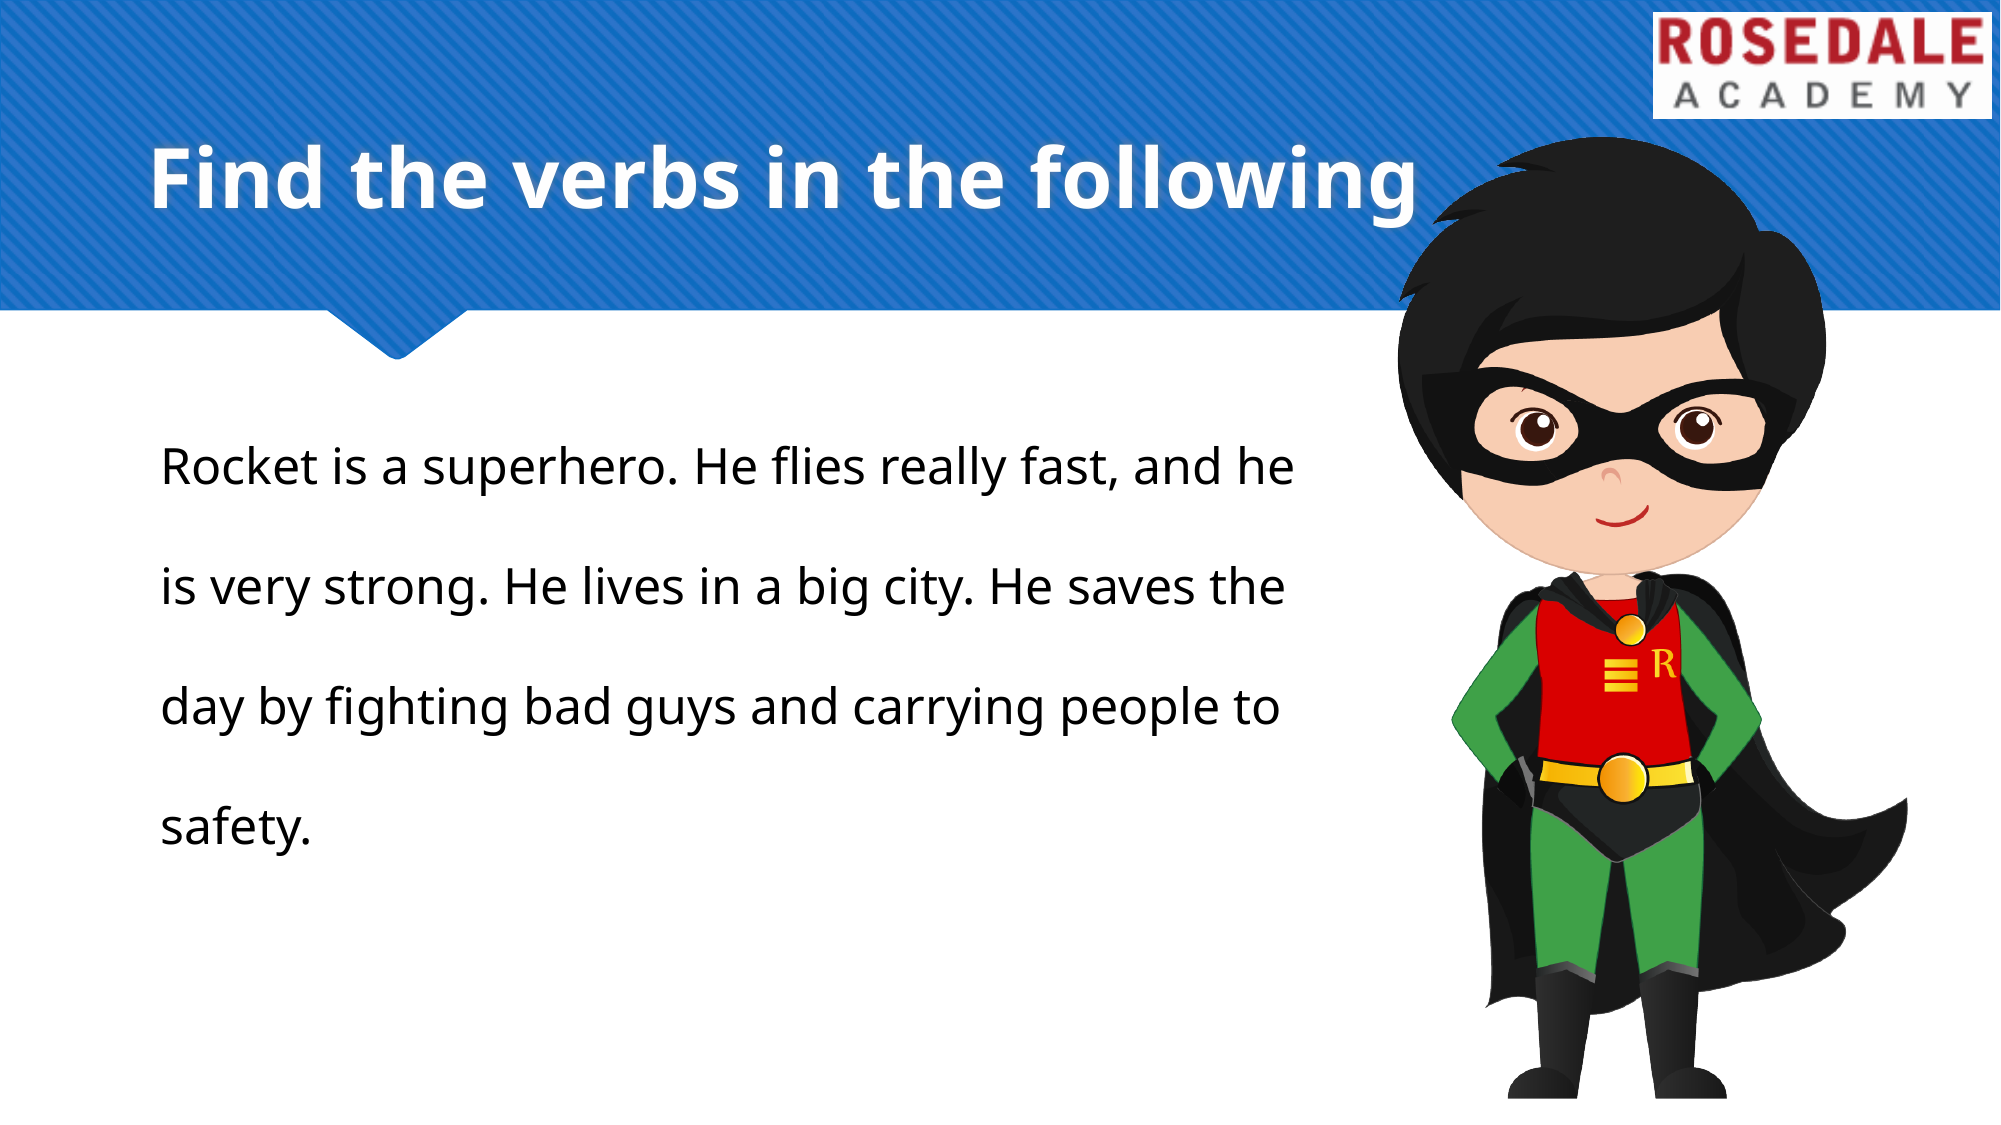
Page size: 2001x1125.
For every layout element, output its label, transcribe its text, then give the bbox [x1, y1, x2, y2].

picture [1152, 12, 2000, 1117]
text_box Rocket is a superhero. He flies really fast, and he is very strong. He lives in a big city. He saves the day by fighting bad guys and carrying people to safety. [145, 367, 1152, 863]
title Find the verbs in the following [145, 35, 1653, 225]
